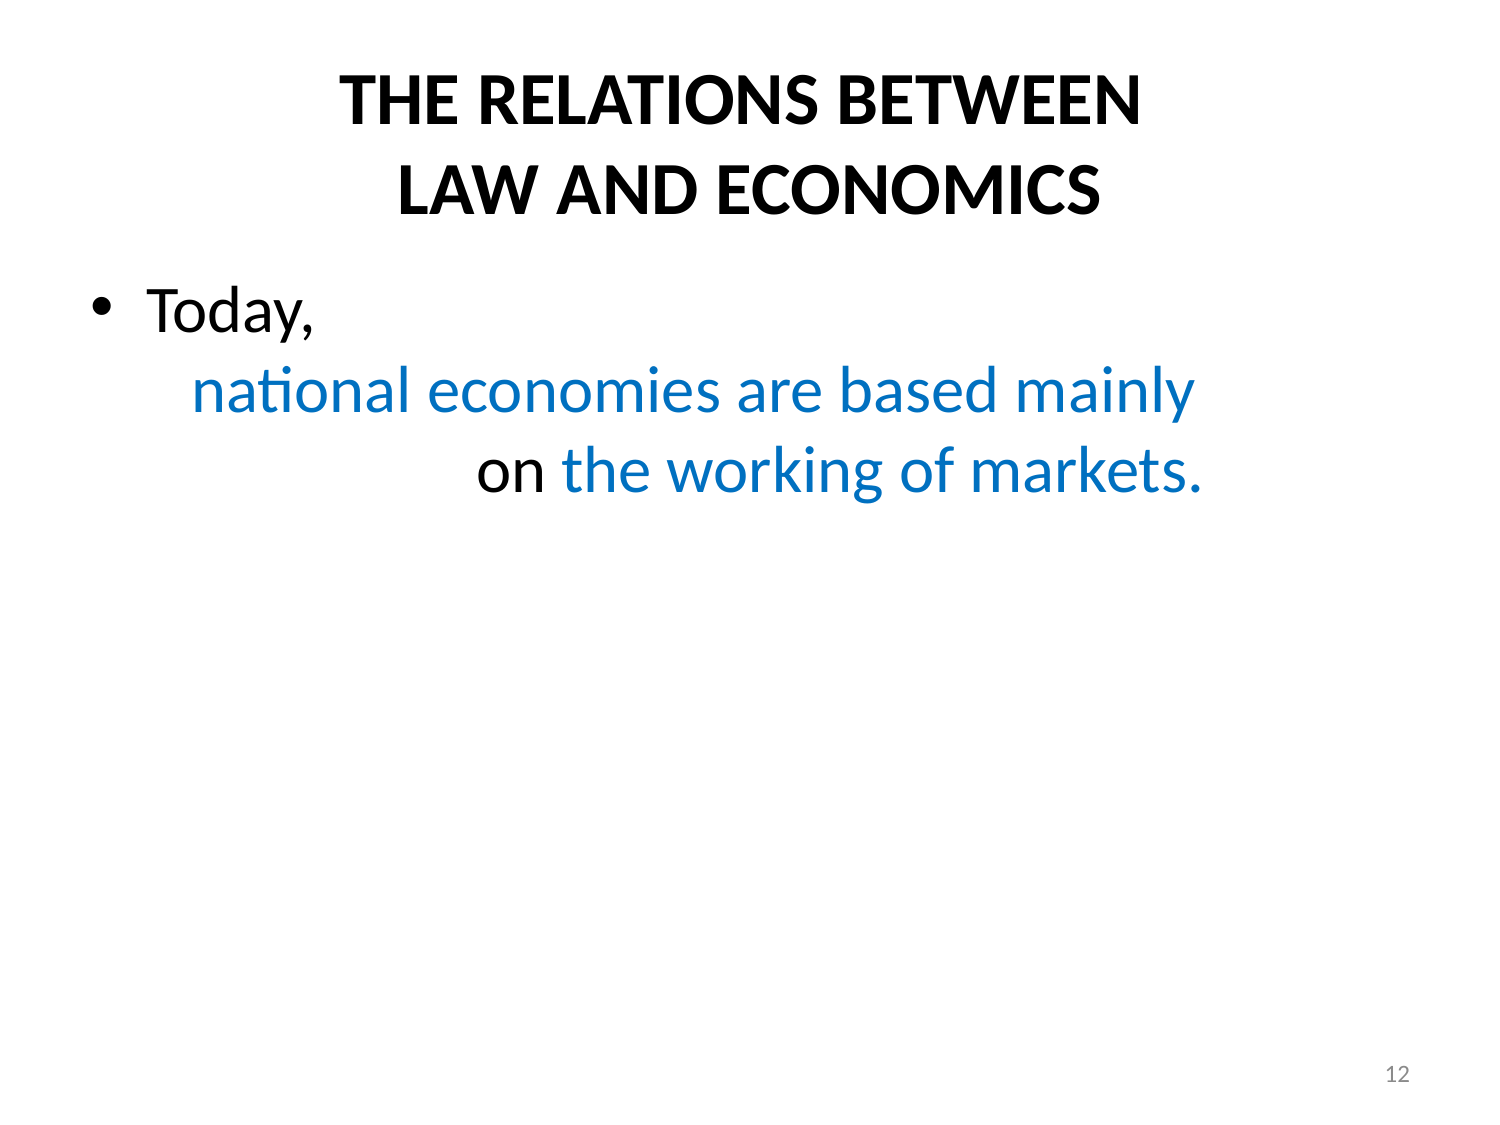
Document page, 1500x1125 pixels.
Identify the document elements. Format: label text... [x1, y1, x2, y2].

list Today, national economies are based mainly on the working of markets. [75, 257, 1425, 1125]
title THE RELATIONS BETWEEN LAW AND ECONOMICS [75, 0, 1425, 257]
slide_number 12 [1074, 1042, 1425, 1103]
